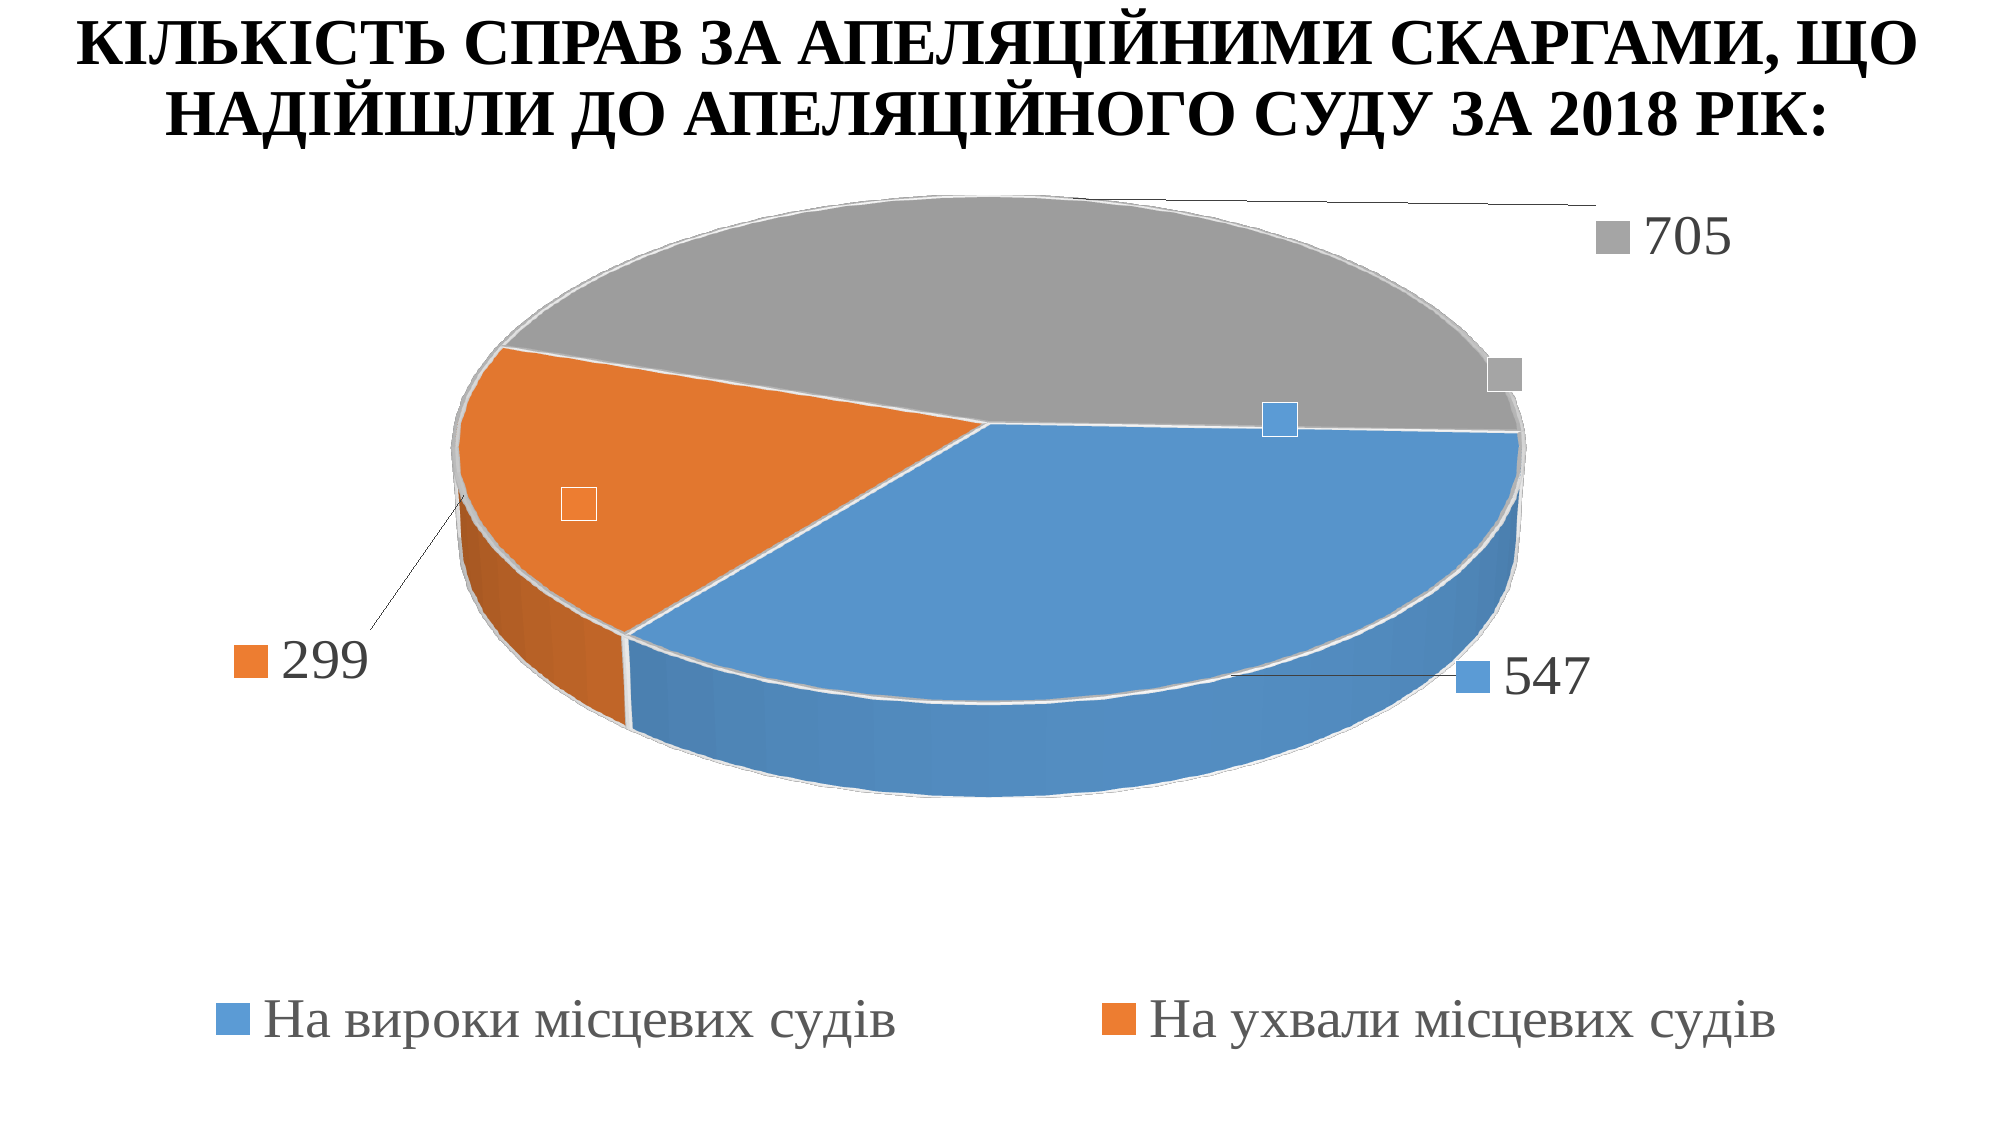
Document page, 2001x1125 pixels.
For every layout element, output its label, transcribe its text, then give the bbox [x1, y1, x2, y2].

title КІЛЬКІСТЬ СПРАВ ЗА АПЕЛЯЦІЙНИМИ СКАРГАМИ, ЩО НАДІЙШЛИ ДО АПЕЛЯЦІЙНОГО СУДУ ЗА 2018 РІК: [0, 0, 2000, 158]
chart [0, 137, 1978, 1087]
